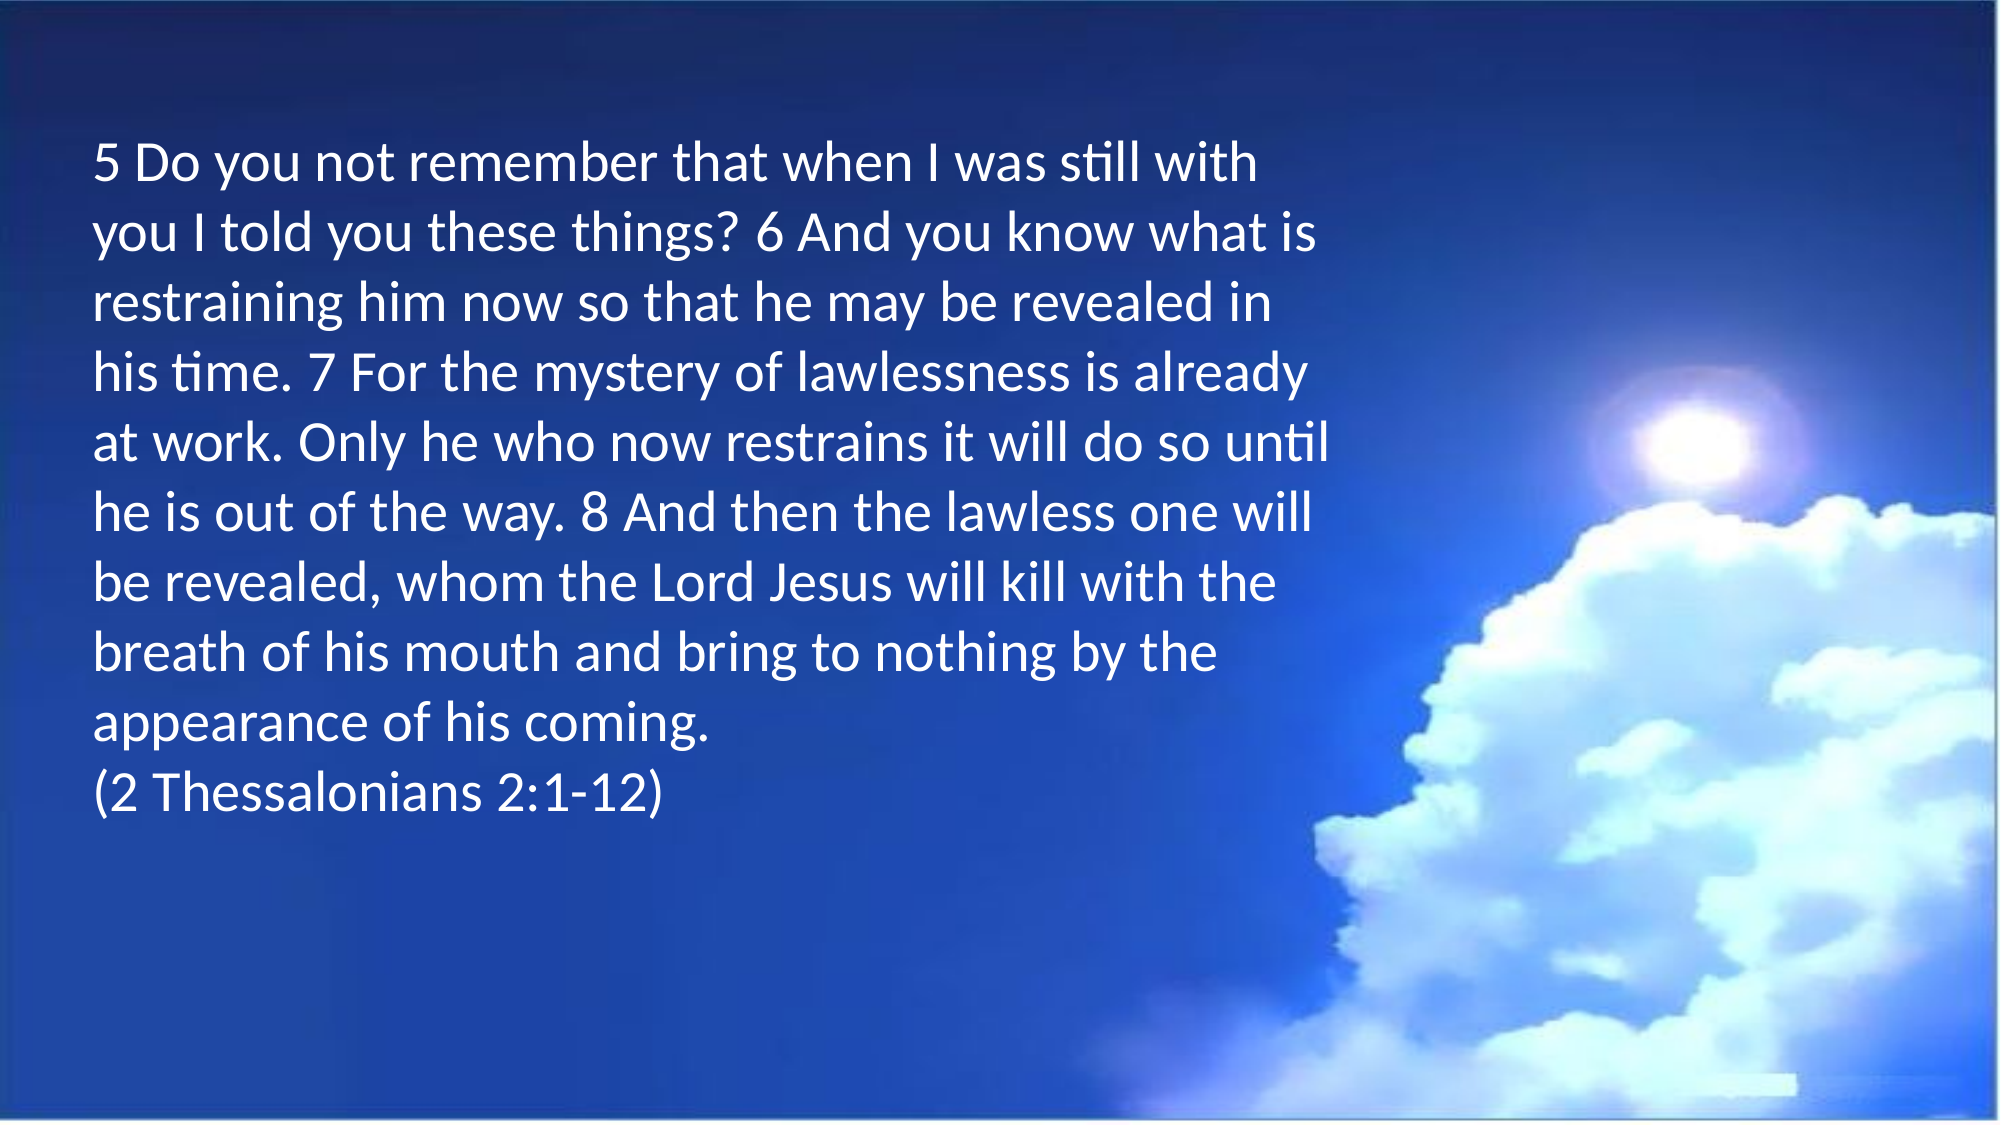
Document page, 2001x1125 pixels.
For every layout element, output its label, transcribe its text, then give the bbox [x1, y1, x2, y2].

picture [0, 0, 2001, 1125]
text_box 5 Do you not remember that when I was still with you I told you these things? 6 And you know what is restraining him now so that he may be revealed in his time. 7 For the mystery of lawlessness is already at work. Only he who now restrains it will do so until he is out of the way. 8 And then the lawless one will be revealed, whom the Lord Jesus will kill with the breath of his mouth and bring to nothing by the appearance of his coming. (2 Thessalonians 2:1-12) [77, 115, 1359, 831]
